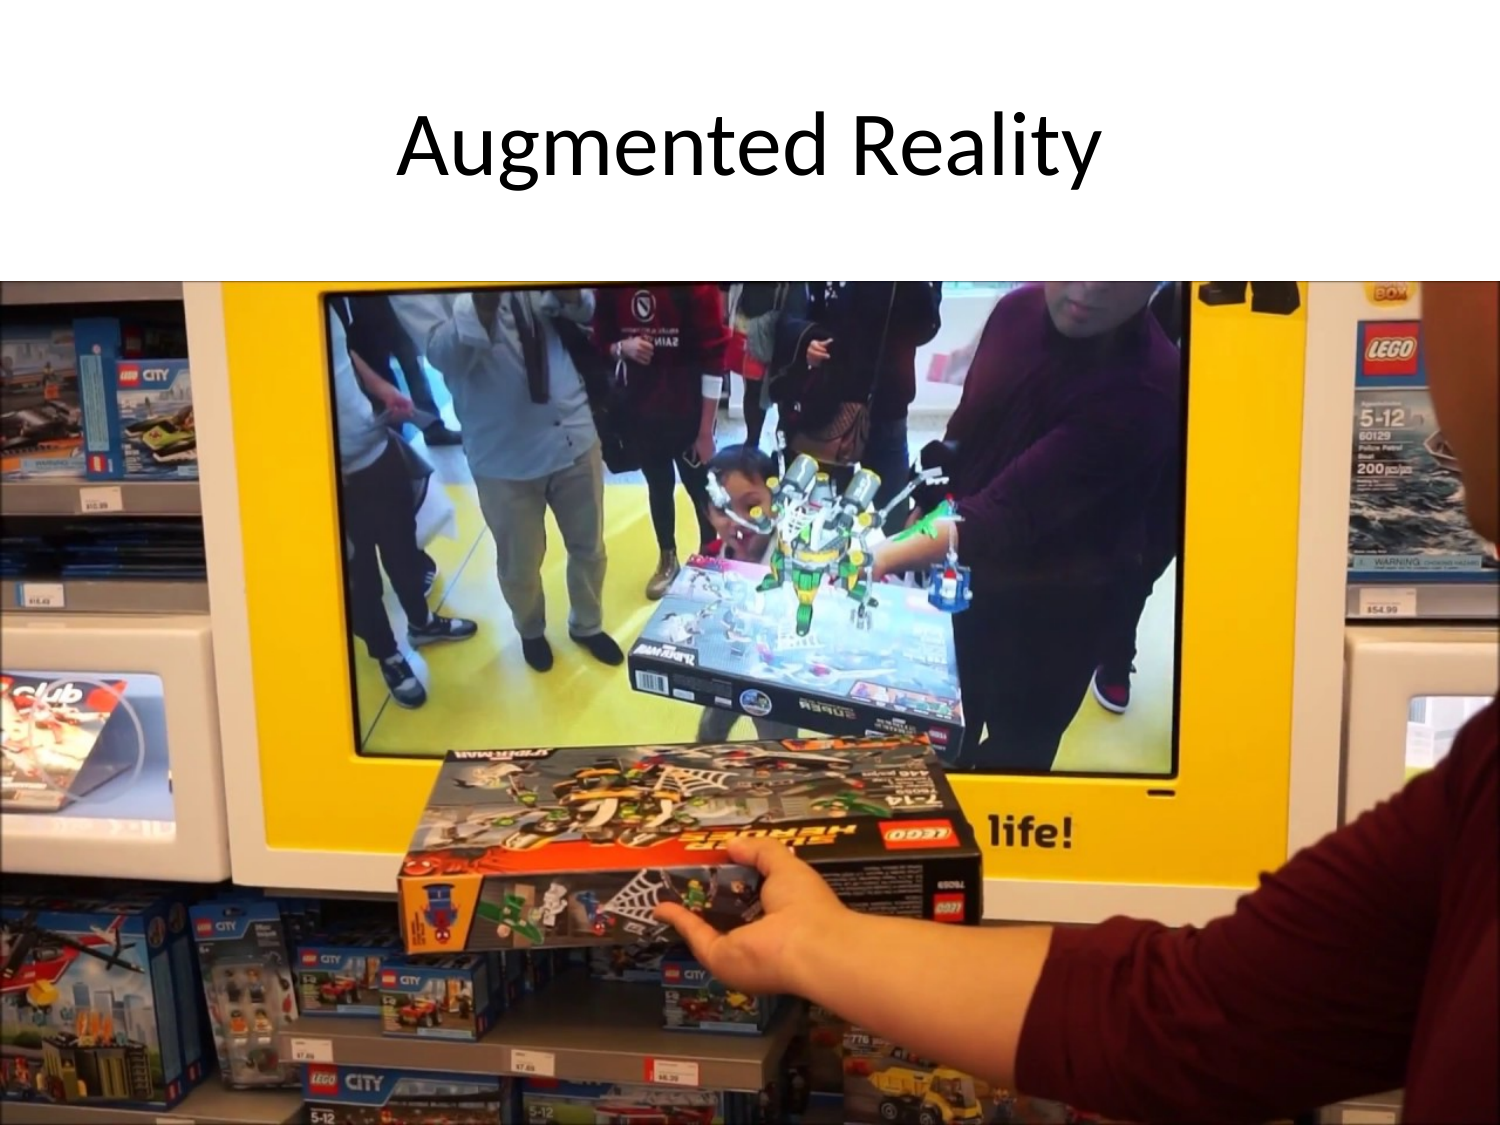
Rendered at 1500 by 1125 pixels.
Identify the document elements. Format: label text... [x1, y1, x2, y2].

picture [0, 280, 1500, 1125]
title Augmented Reality [75, 45, 1425, 233]
